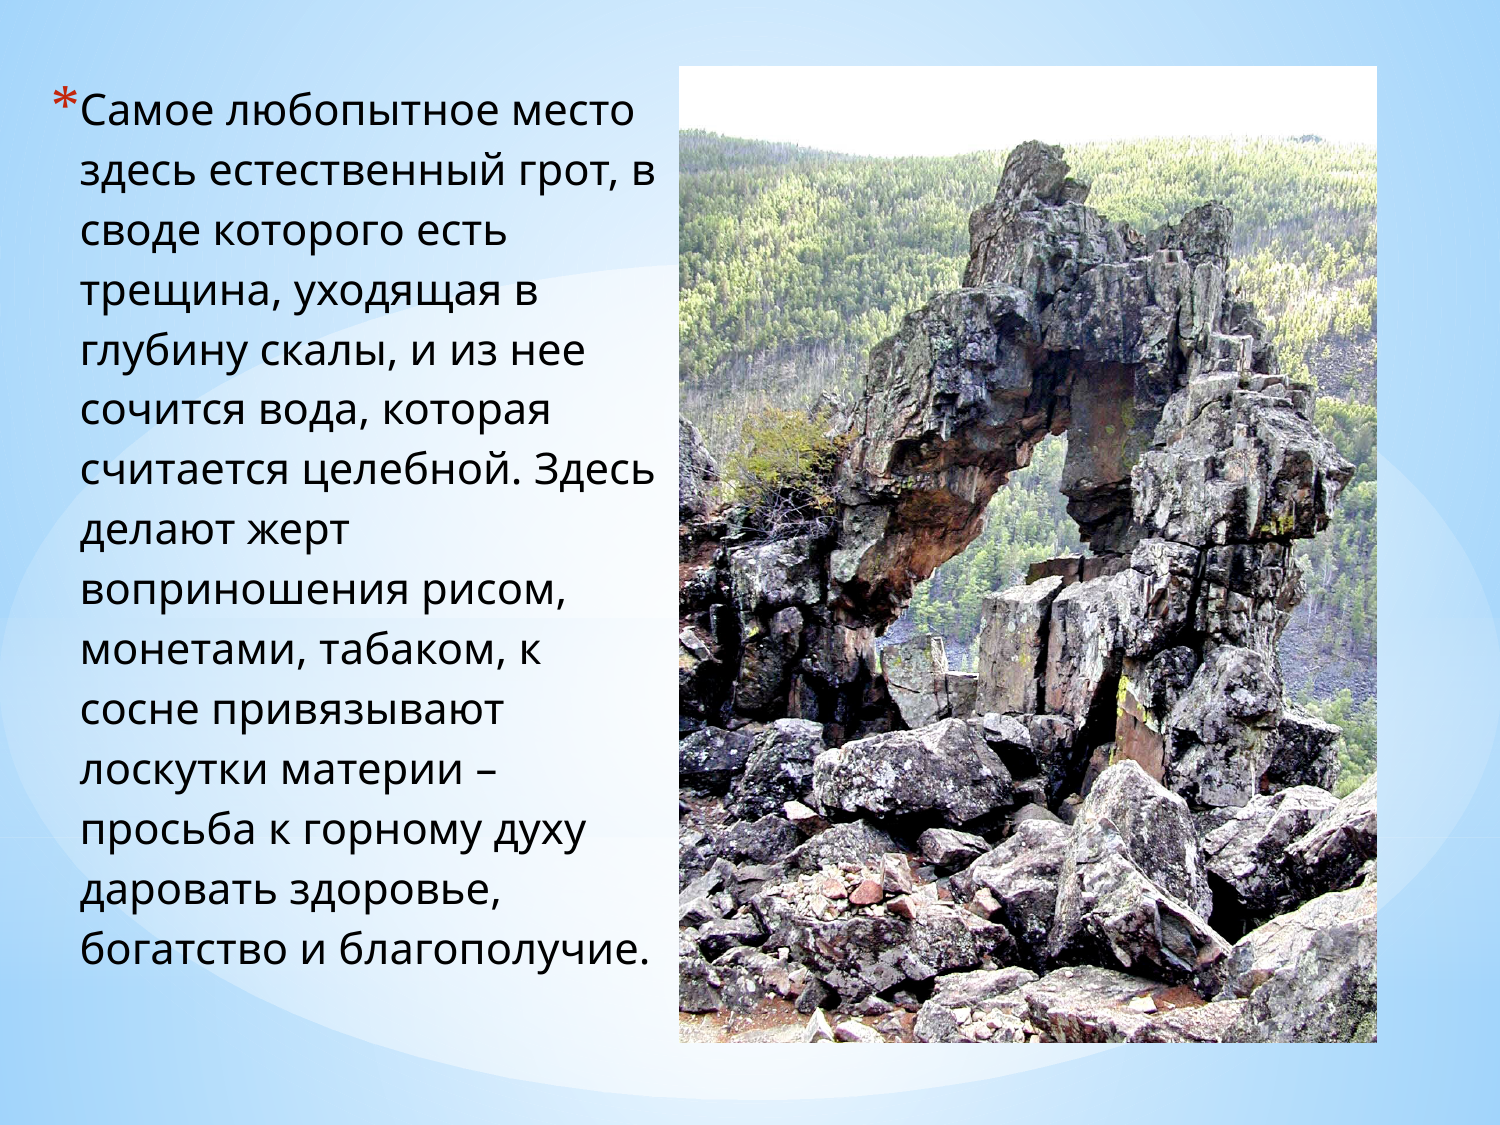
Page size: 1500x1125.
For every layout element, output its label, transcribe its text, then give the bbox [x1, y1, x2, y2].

picture [678, 66, 1378, 1044]
list Самое любопытное место здесь естественный грот, в своде которого есть трещина, уходящая в глубину скалы, и из нее сочится вода, которая считается целебной. Здесь делают жерт­воприношения рисом, монетами, табаком, к сосне привязывают лоскутки материи – просьба к горному духу даровать здоровье, богатство и благополучие. [29, 66, 675, 1040]
